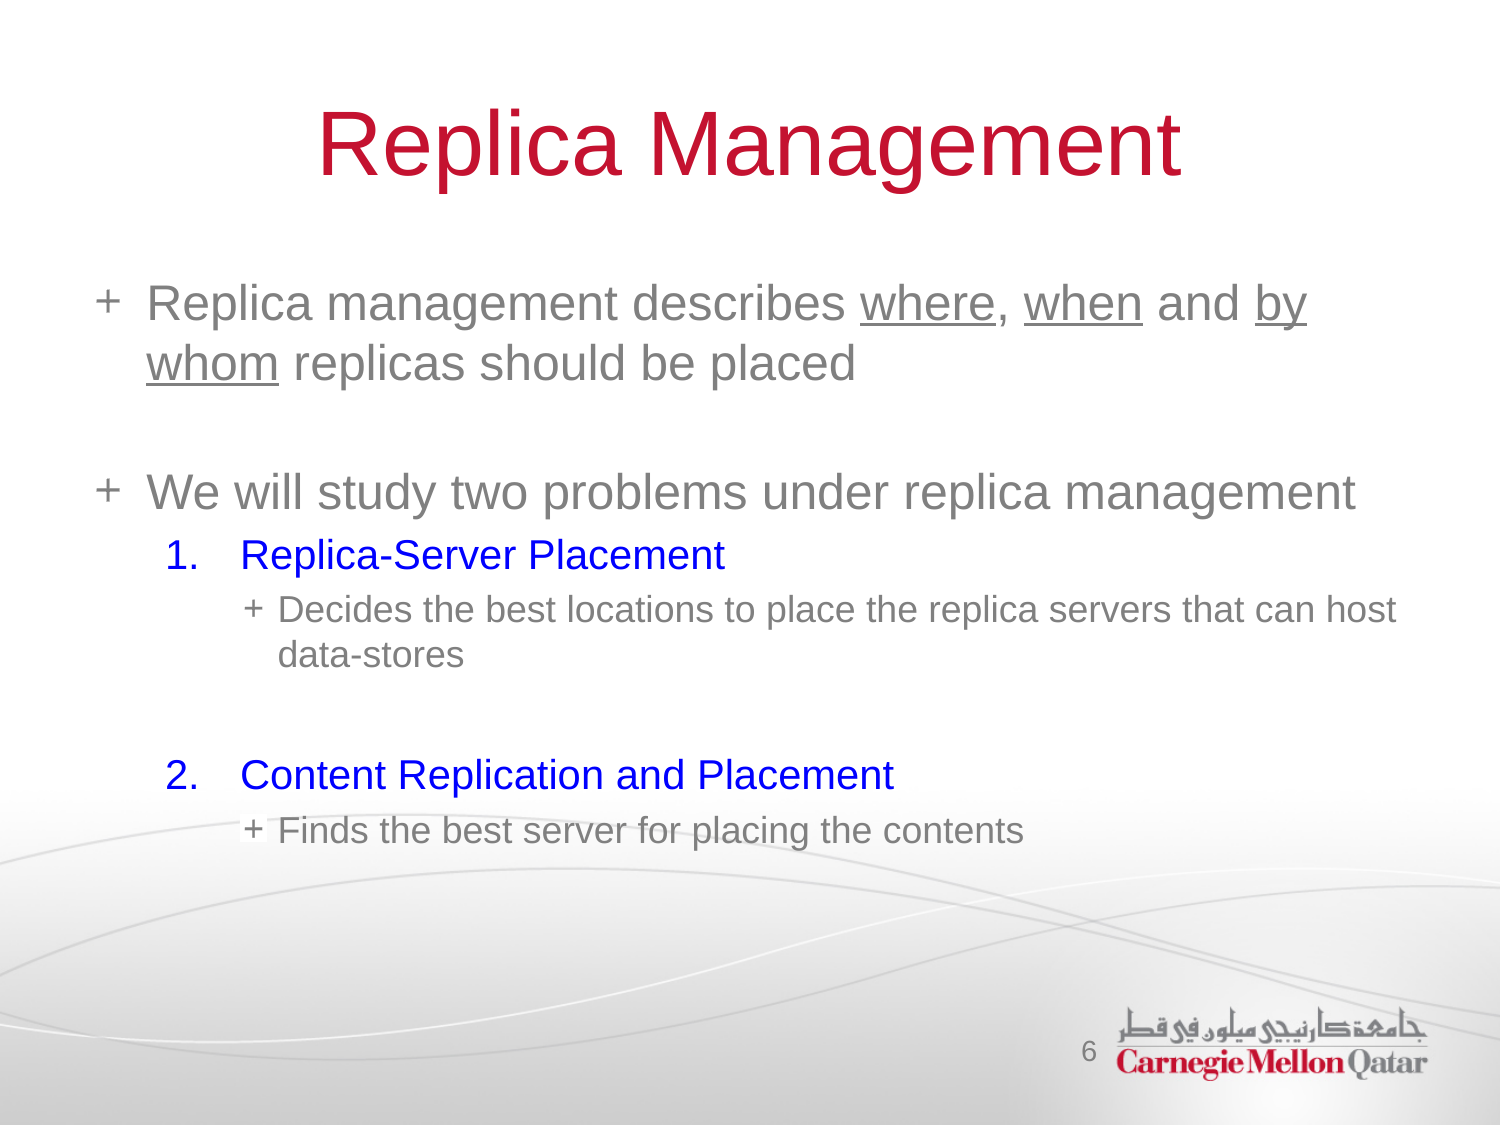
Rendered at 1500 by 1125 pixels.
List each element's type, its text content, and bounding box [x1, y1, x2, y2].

title Replica Management [74, 44, 1426, 233]
slide_number 6 [975, 1024, 1113, 1103]
list Replica management describes where, when and by whom replicas should be placed We will study two problems under replica management Replica-Server Placement Decides the best locations to place the replica servers that can host data-stores Content Replication and Placement Finds the best server for placing the contents [74, 262, 1426, 1006]
picture [0, 0, 1500, 1125]
